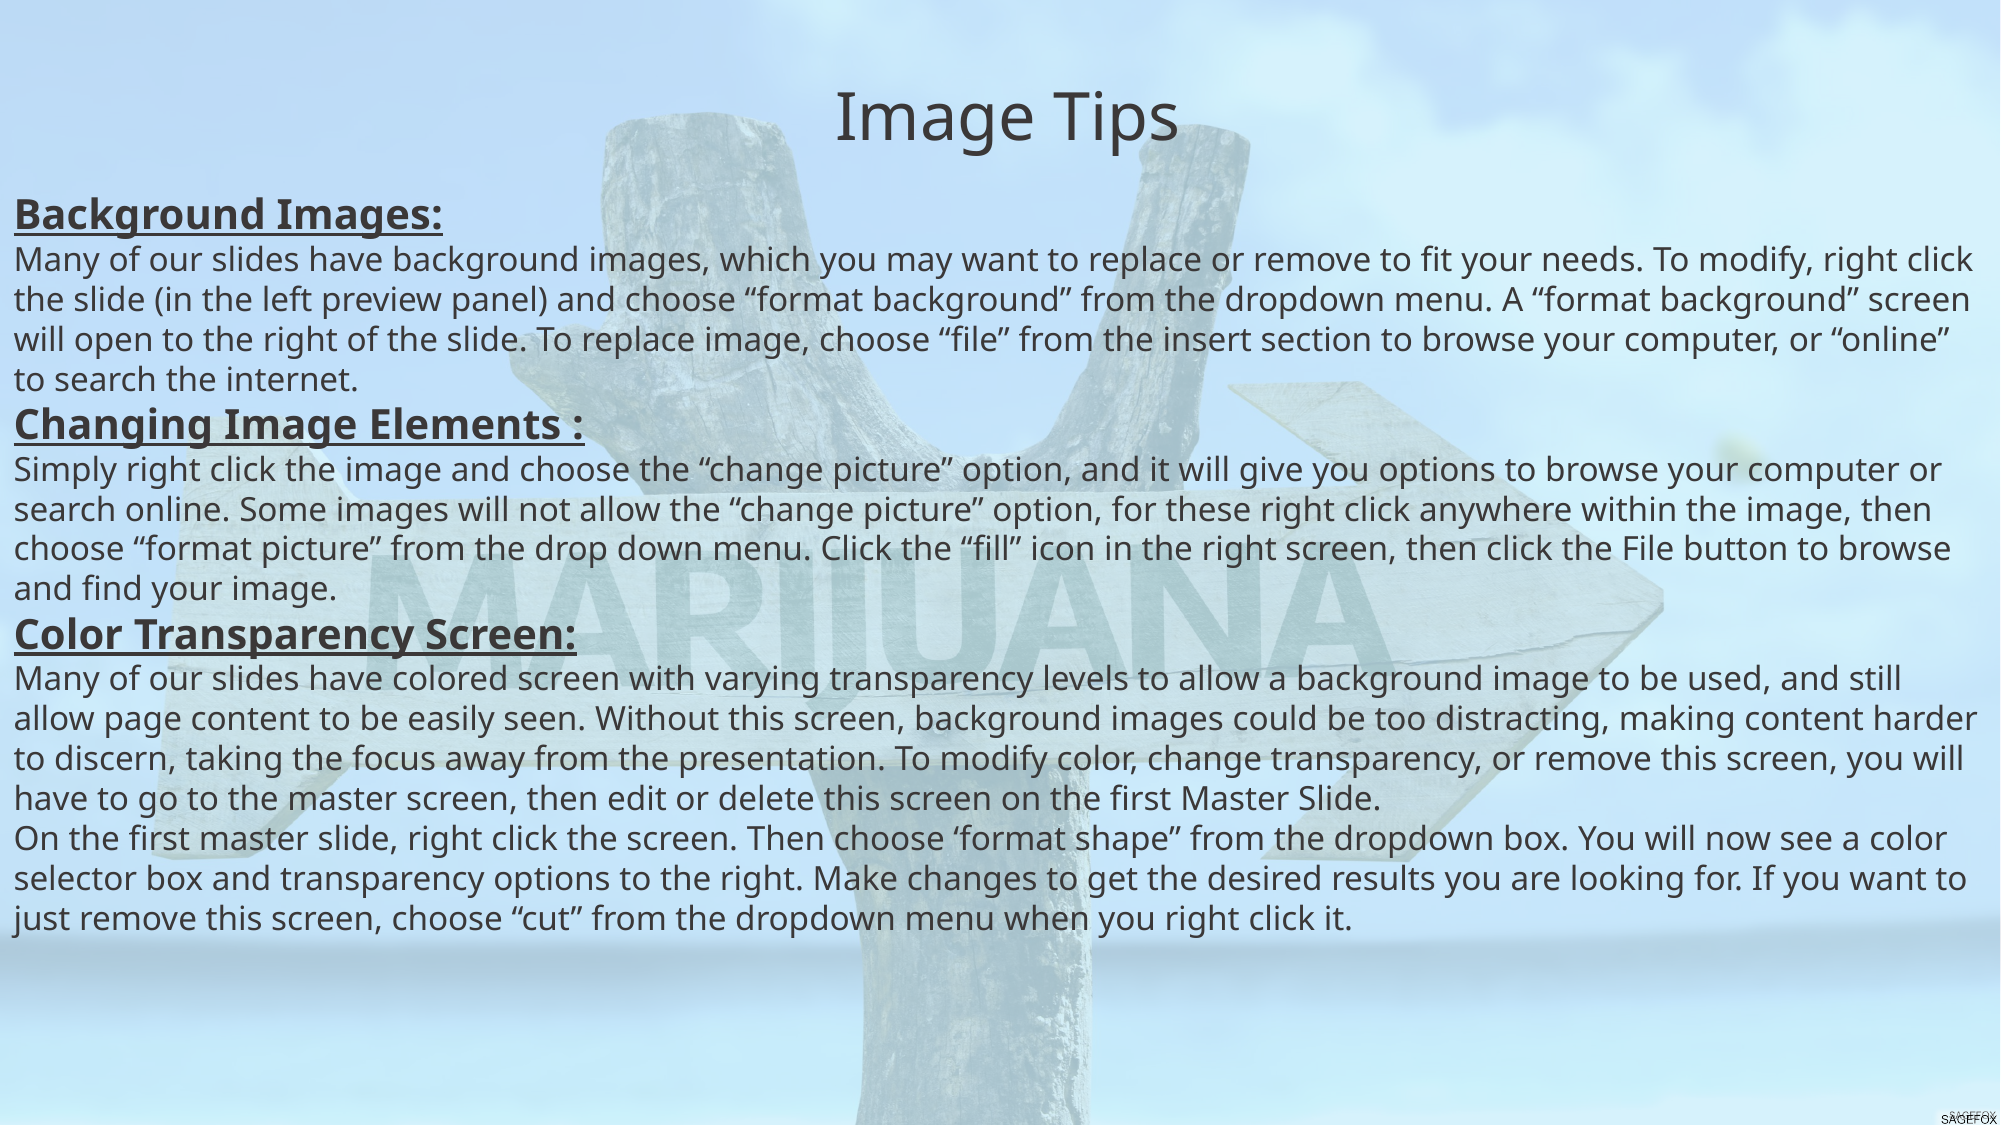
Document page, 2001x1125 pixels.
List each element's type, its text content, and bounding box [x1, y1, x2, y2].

picture [1938, 1114, 1999, 1125]
text_box Background Images: Many of our slides have background images, which you may want to replace or remove to fit your needs. To modify, right click the slide (in the left preview panel) and choose “format background” from the dropdown menu. A “format background” screen will open to the right of the slide. To replace image, choose “file” from the insert section to browse your computer, or “online” to search the internet. Changing Image Elements : Simply right click the image and choose the “change picture” option, and it will give you options to browse your computer or search online. Some images will not allow the “change picture” option, for these right click anywhere within the image, then choose “format picture” from the drop down menu. Click the “fill” icon in the right screen, then click the File button to browse and find your image. Color Transparency Screen: Many of our slides have colored screen with varying transparency levels to allow a background image to be used, and still allow page content to be easily seen. Without this screen, background images could be too distracting, making content harder to discern, taking the focus away from the presentation. To modify color, change transparency, or remove this screen, you will have to go to the master screen, then edit or delete this screen on the first Master Slide. On the first master slide, right click the screen. Then choose ‘format shape” from the dropdown box. You will now see a color selector box and transparency options to the right. Make changes to get the desired results you are looking for. If you want to just remove this screen, choose “cut” from the dropdown menu when you right click it. [0, 0, 2000, 1125]
title Image Tips [597, 59, 1420, 177]
